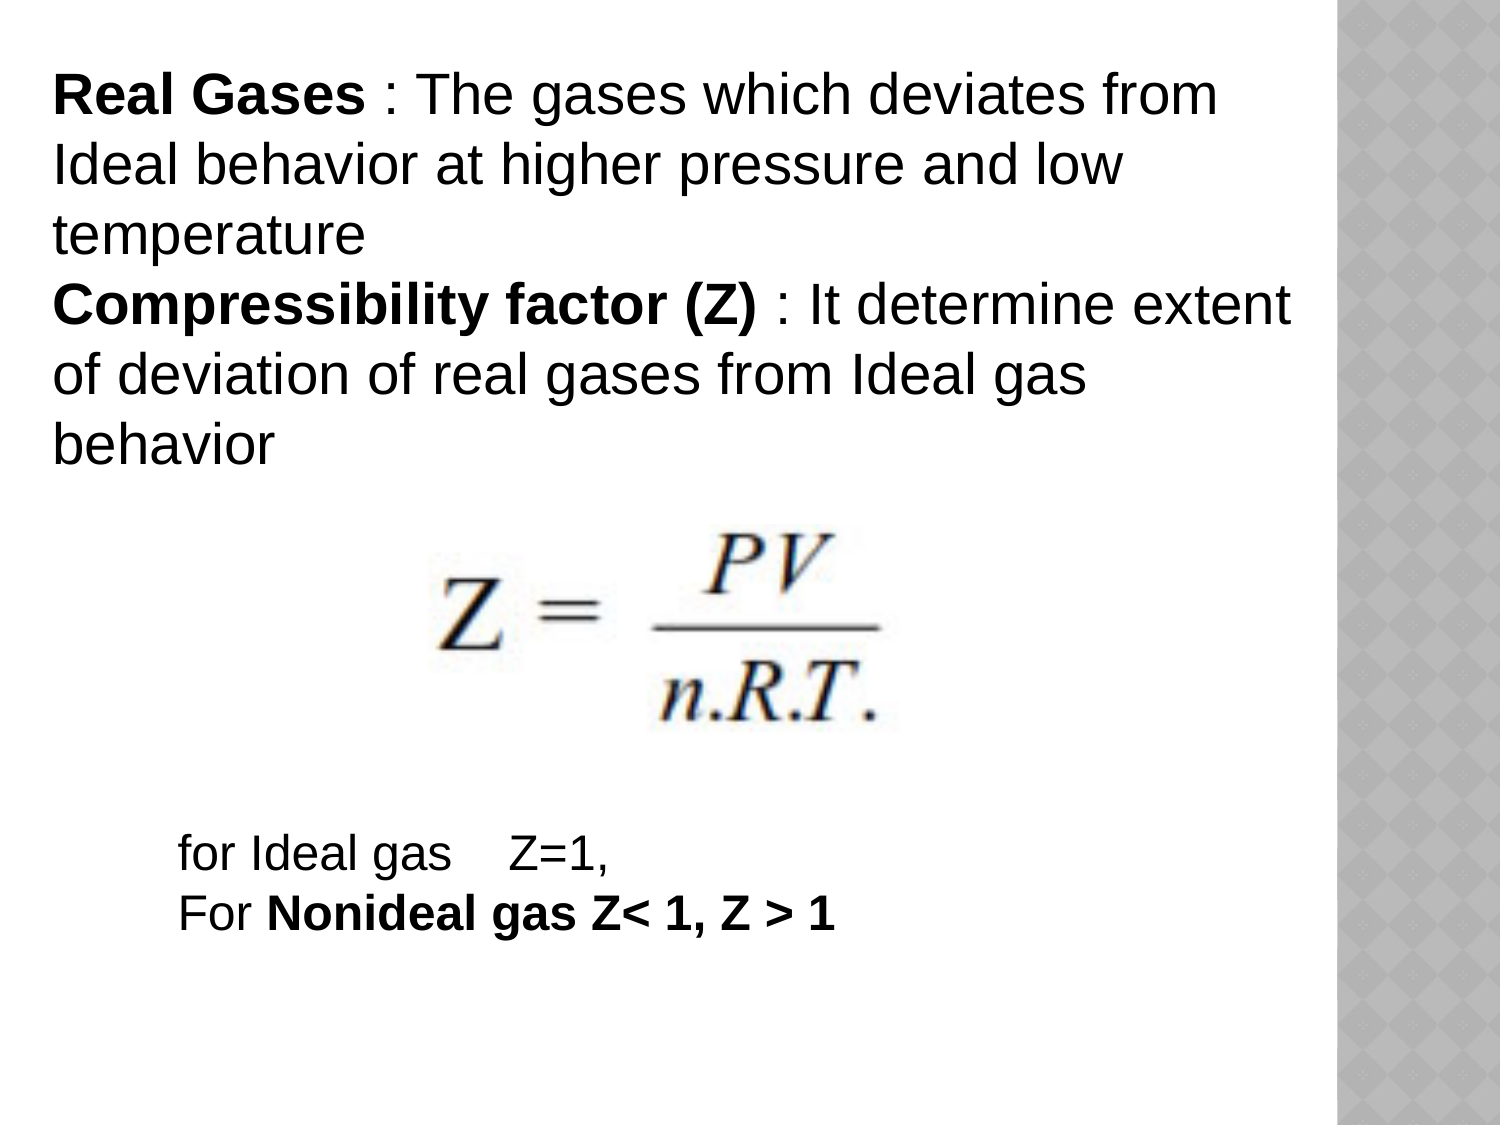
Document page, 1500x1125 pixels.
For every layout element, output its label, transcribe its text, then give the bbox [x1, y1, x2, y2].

text_box for Ideal gas Z=1, For Nonideal gas Z< 1, Z > 1 [162, 813, 1250, 949]
text_box Real Gases : The gases which deviates from Ideal behavior at higher pressure and low temperature Compressibility factor (Z) : It determine extent of deviation of real gases from Ideal gas behavior [37, 141, 1338, 529]
text_box Real Gases : The gases which deviates from Ideal behavior at higher pressure and low temperature Compressibility factor (Z) : It determine extent of deviation of real gases from Ideal gas behavior [37, 48, 1338, 140]
picture [399, 524, 951, 763]
